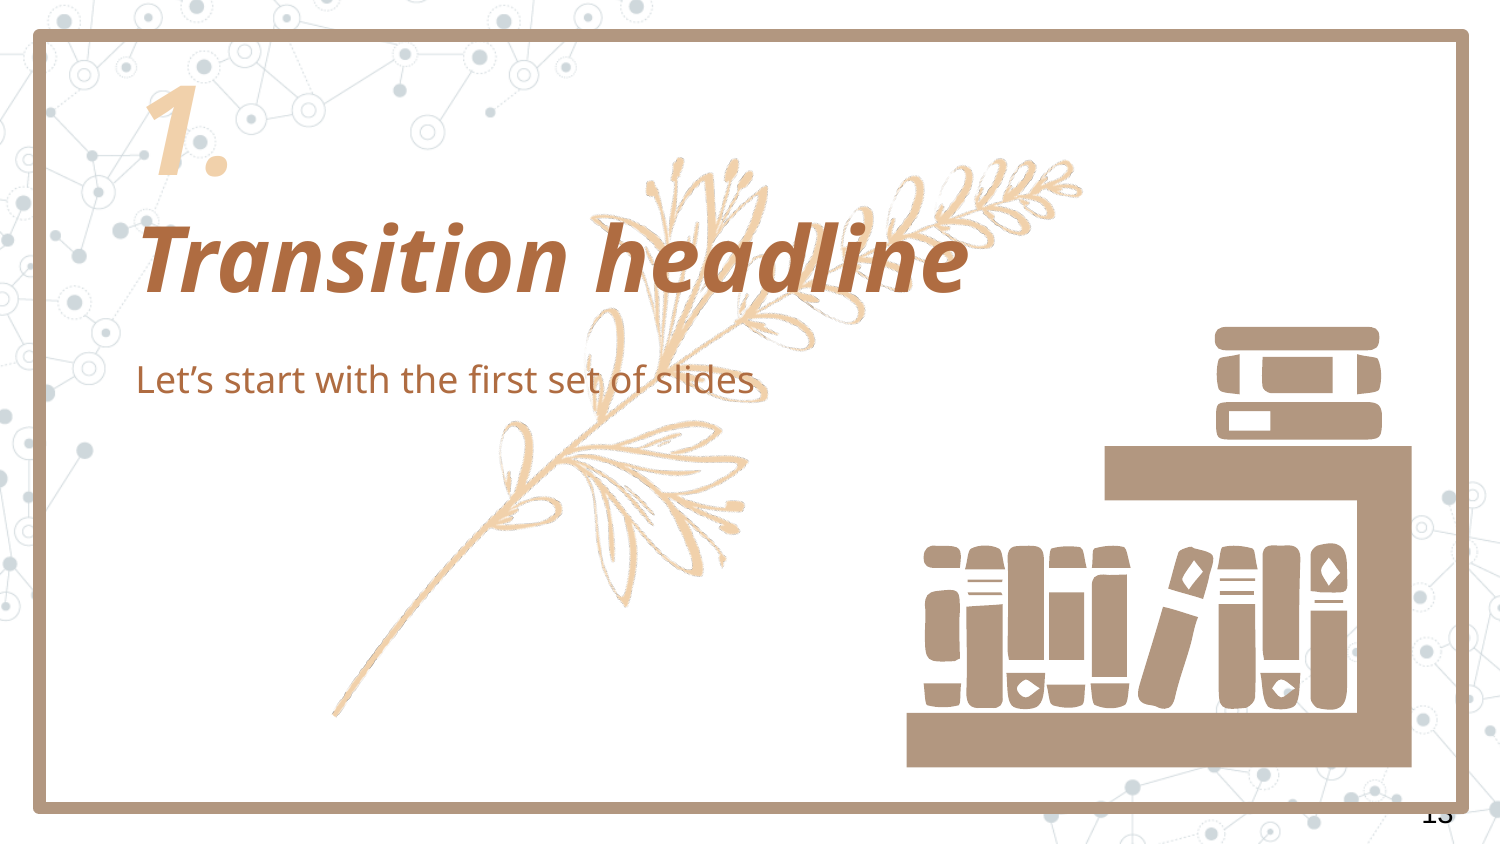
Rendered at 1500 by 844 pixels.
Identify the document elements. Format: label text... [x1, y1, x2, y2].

text_box [37, 33, 479, 810]
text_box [906, 326, 1412, 768]
text_box [874, 33, 1465, 810]
picture [0, 0, 1500, 844]
slide_number 13 [1378, 779, 1469, 844]
